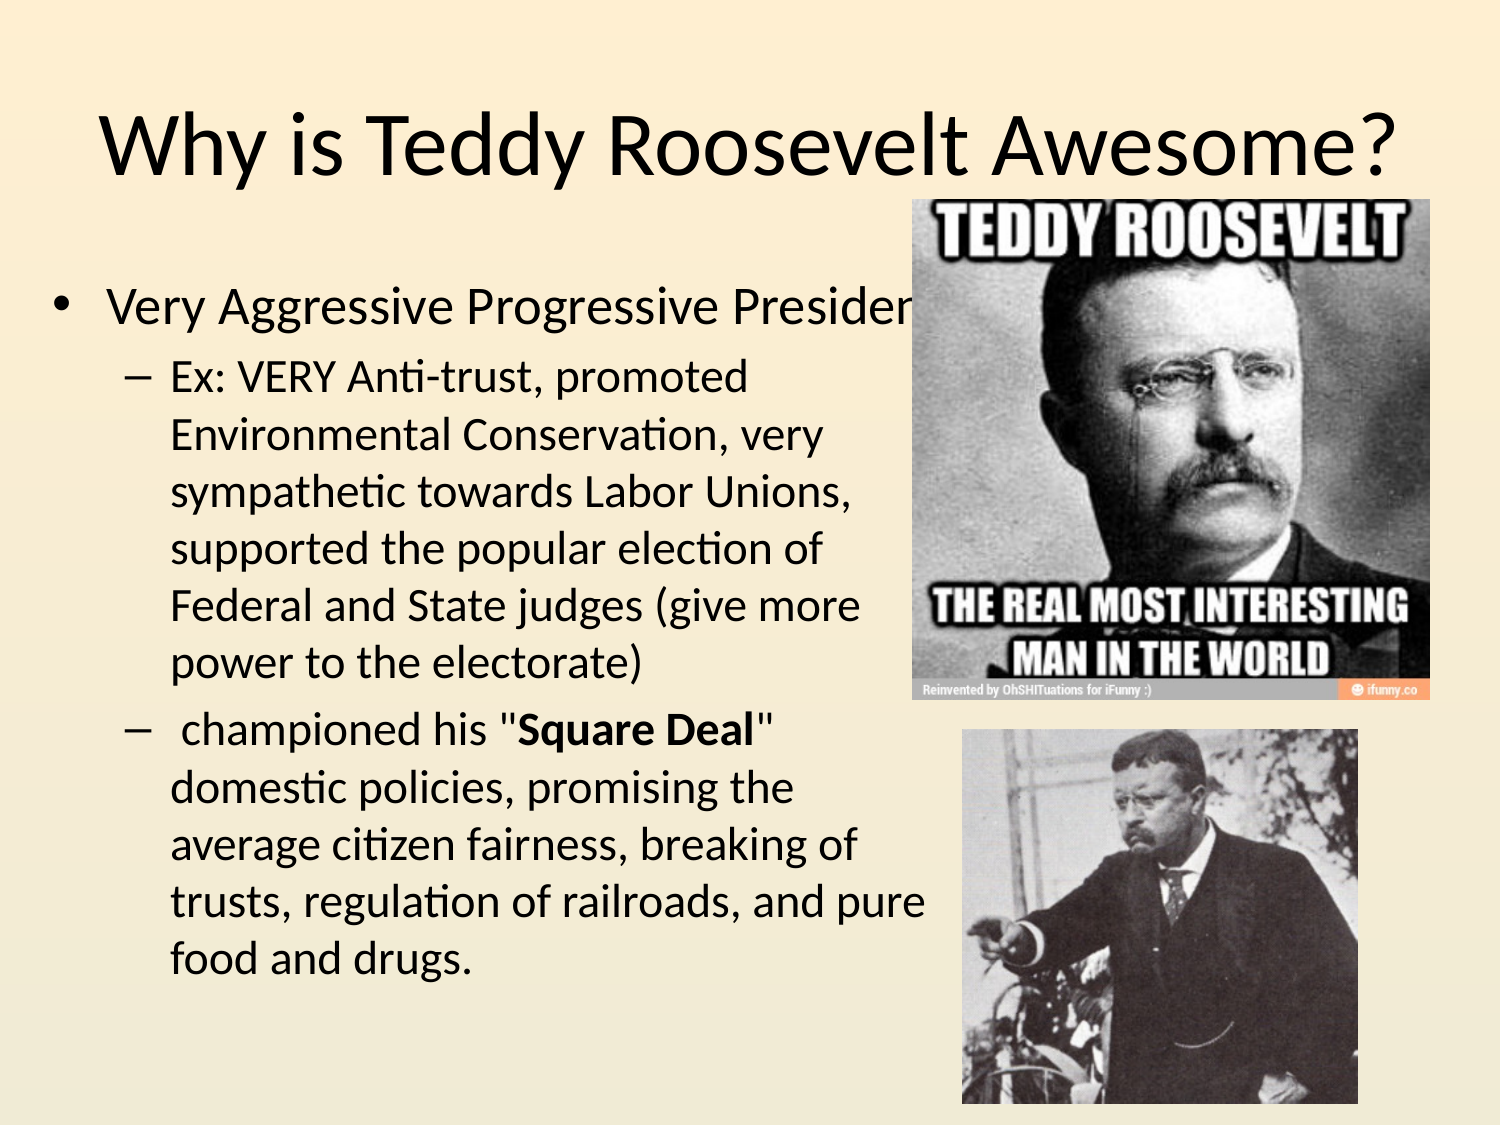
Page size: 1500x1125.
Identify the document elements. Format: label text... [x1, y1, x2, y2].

picture [912, 199, 1431, 701]
list Very Aggressive Progressive President Ex: VERY Anti-trust, promoted Environmental Conservation, very sympathetic towards Labor Unions, supported the popular election of Federal and State judges (give more power to the electorate) championed his "Square Deal" domestic policies, promising the average citizen fairness, breaking of trusts, regulation of railroads, and pure food and drugs. [37, 262, 963, 1005]
picture [962, 729, 1358, 1104]
title Why is Teddy Roosevelt Awesome? [75, 45, 1425, 233]
